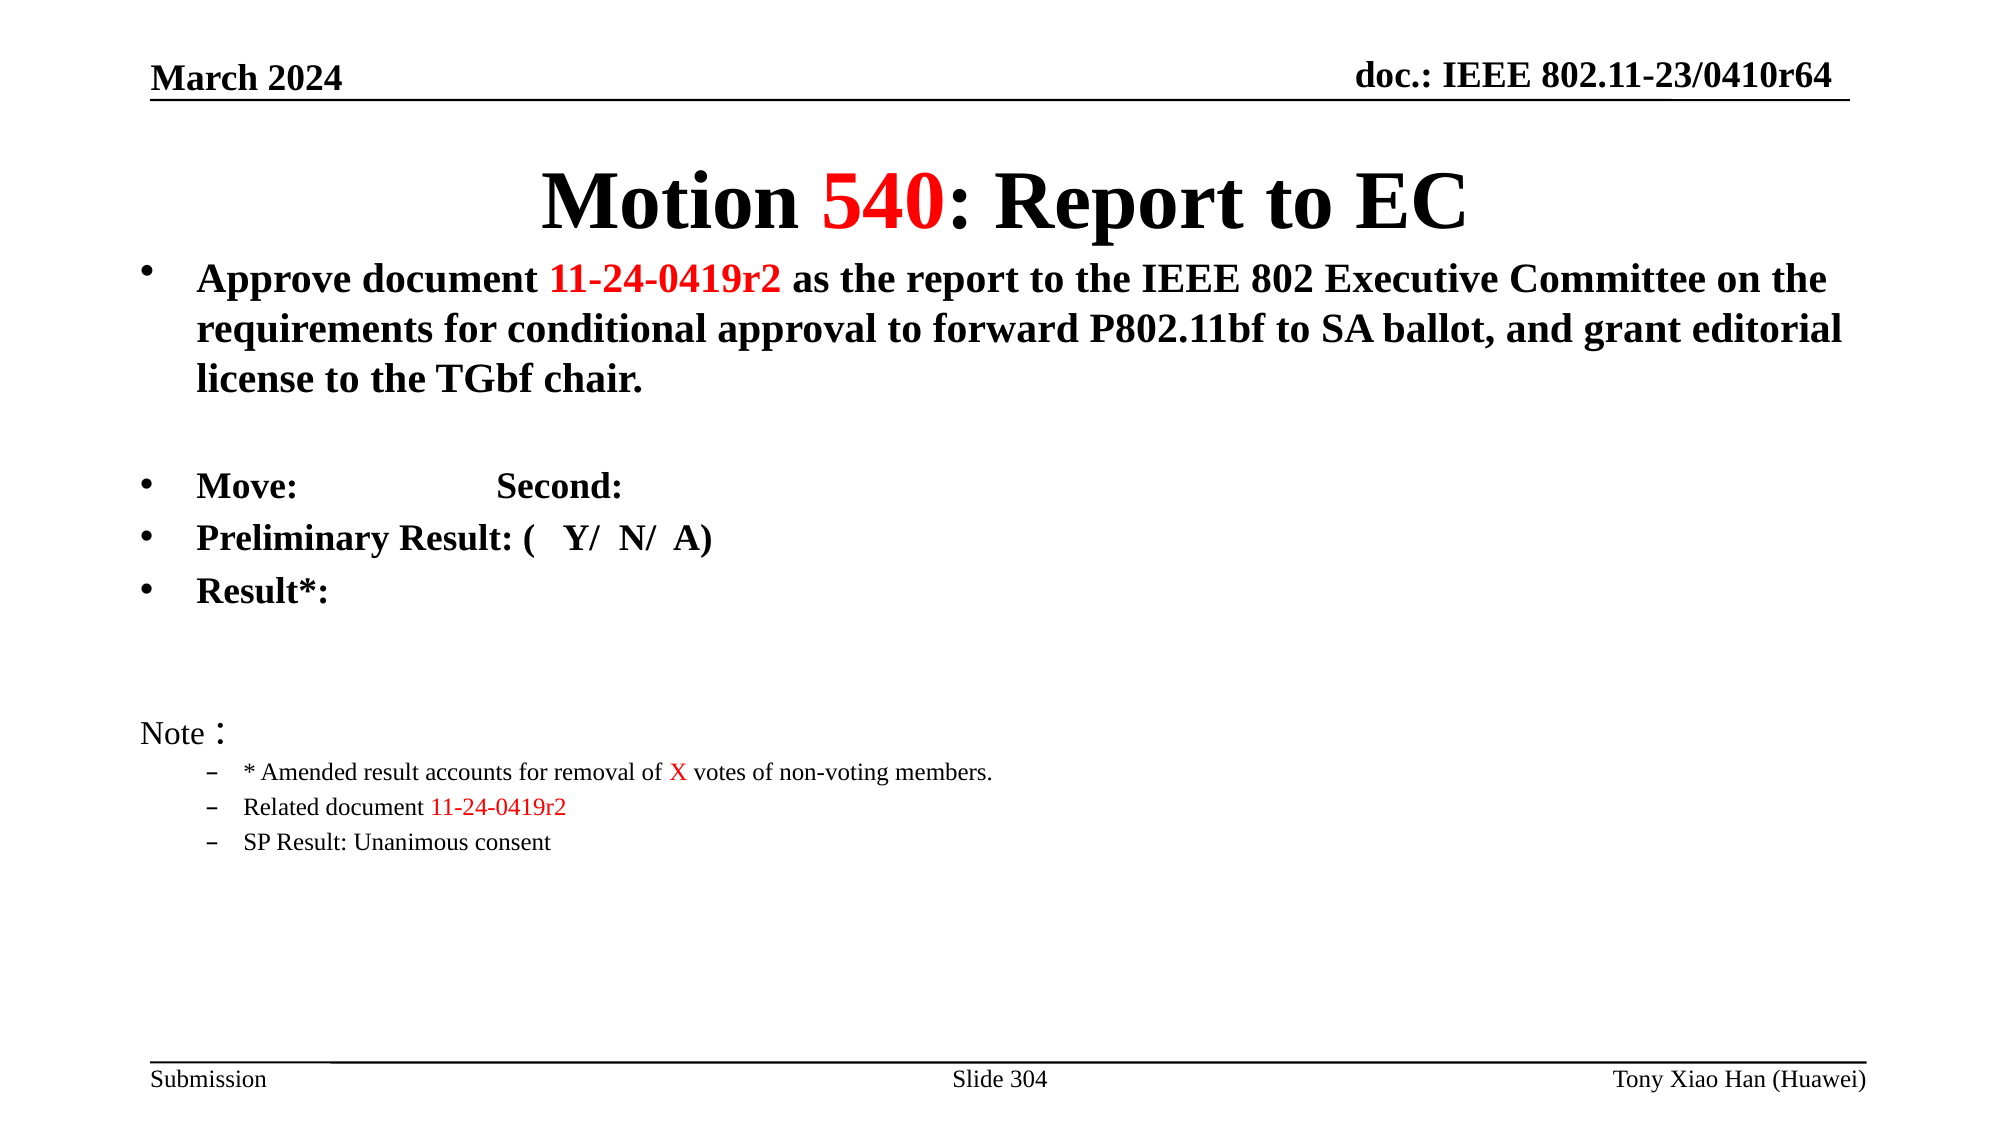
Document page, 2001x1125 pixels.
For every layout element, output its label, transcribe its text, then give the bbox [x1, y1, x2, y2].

text_box Motion 540: Report to EC [368, 137, 1644, 212]
text_box Approve document 11-24-0419r2 as the report to the IEEE 802 Executive Committee on the requirements for conditional approval to forward P802.11bf to SA ballot, and grant editorial license to the TGbf chair. Move: Second: Preliminary Result: ( Y/ N/ A) Result*: Note： * Amended result accounts for removal of X votes of non-voting members. Related document 11-24-0419r2 SP Result: Unanimous consent [125, 212, 1888, 988]
